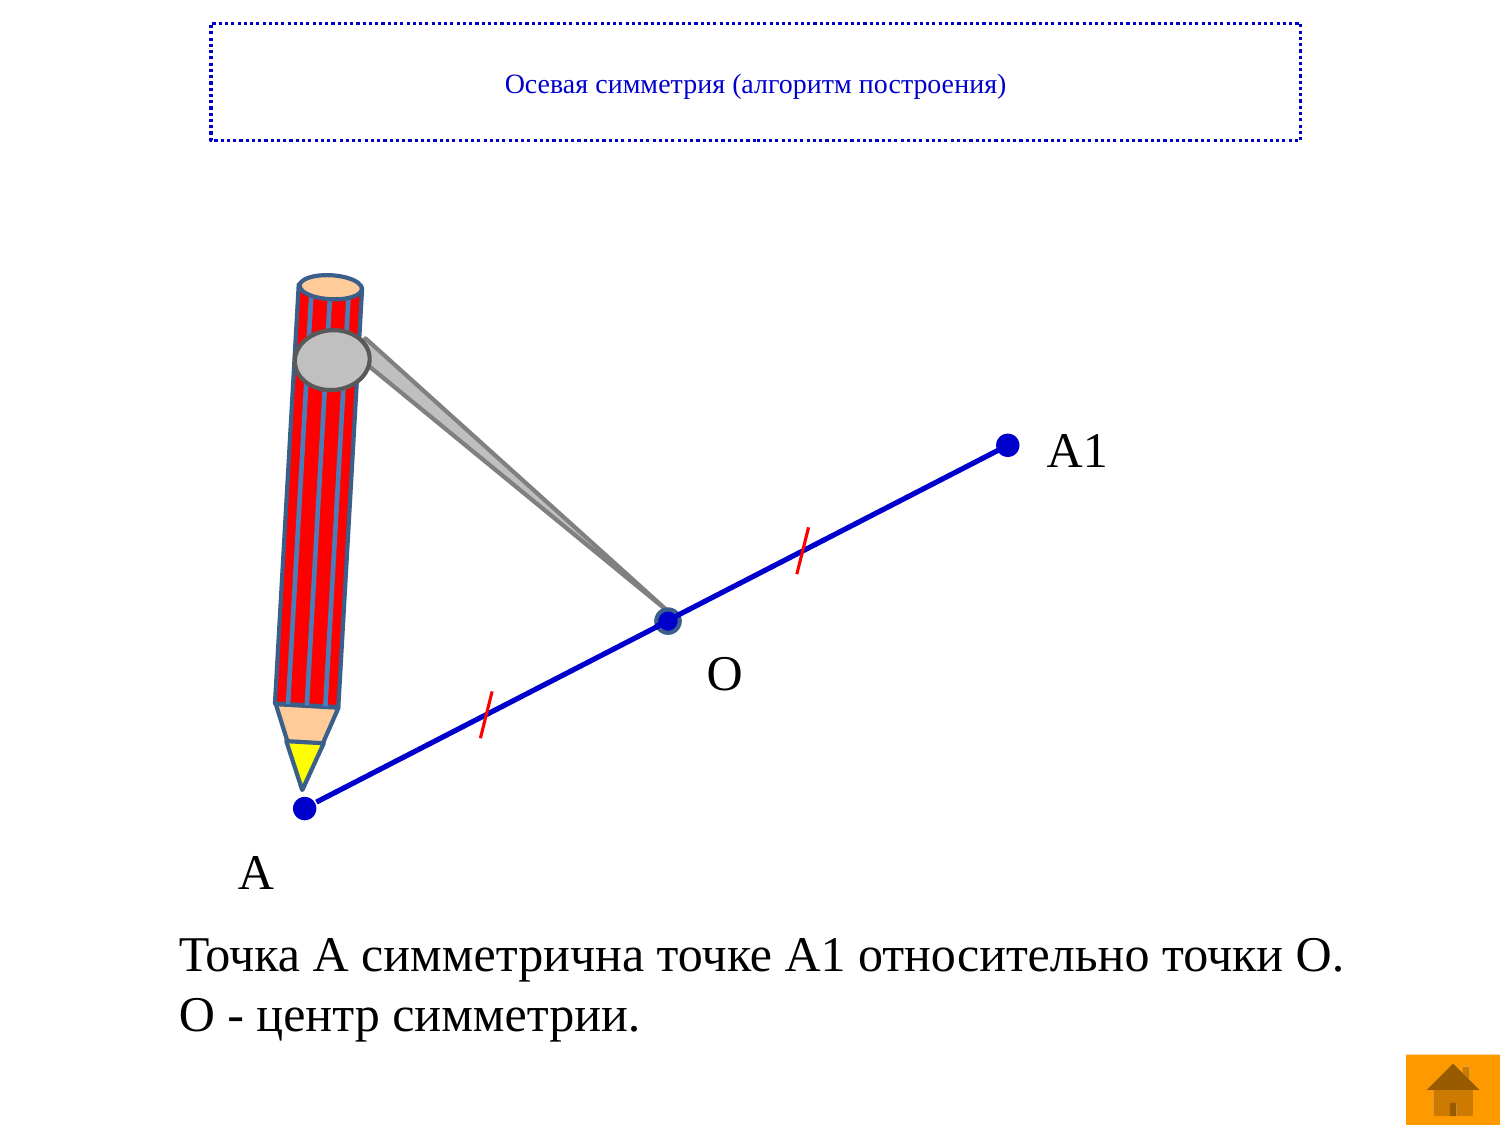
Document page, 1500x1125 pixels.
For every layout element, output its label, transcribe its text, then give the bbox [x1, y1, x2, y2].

text_box Точка А симметрична точке А1 относительно точки О. О - центр симметрии. [163, 913, 1383, 1049]
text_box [462, 708, 510, 721]
text_box [994, 431, 1022, 460]
text_box [290, 794, 319, 823]
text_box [279, 237, 520, 754]
text_box [656, 615, 682, 635]
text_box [778, 544, 827, 557]
text_box А1 [1031, 410, 1123, 485]
text_box О [691, 632, 758, 708]
text_box [654, 607, 680, 627]
text_box [1404, 1053, 1500, 1125]
title Осевая симметрия (алгоритм построения) [210, 23, 1301, 141]
text_box А [223, 831, 289, 907]
